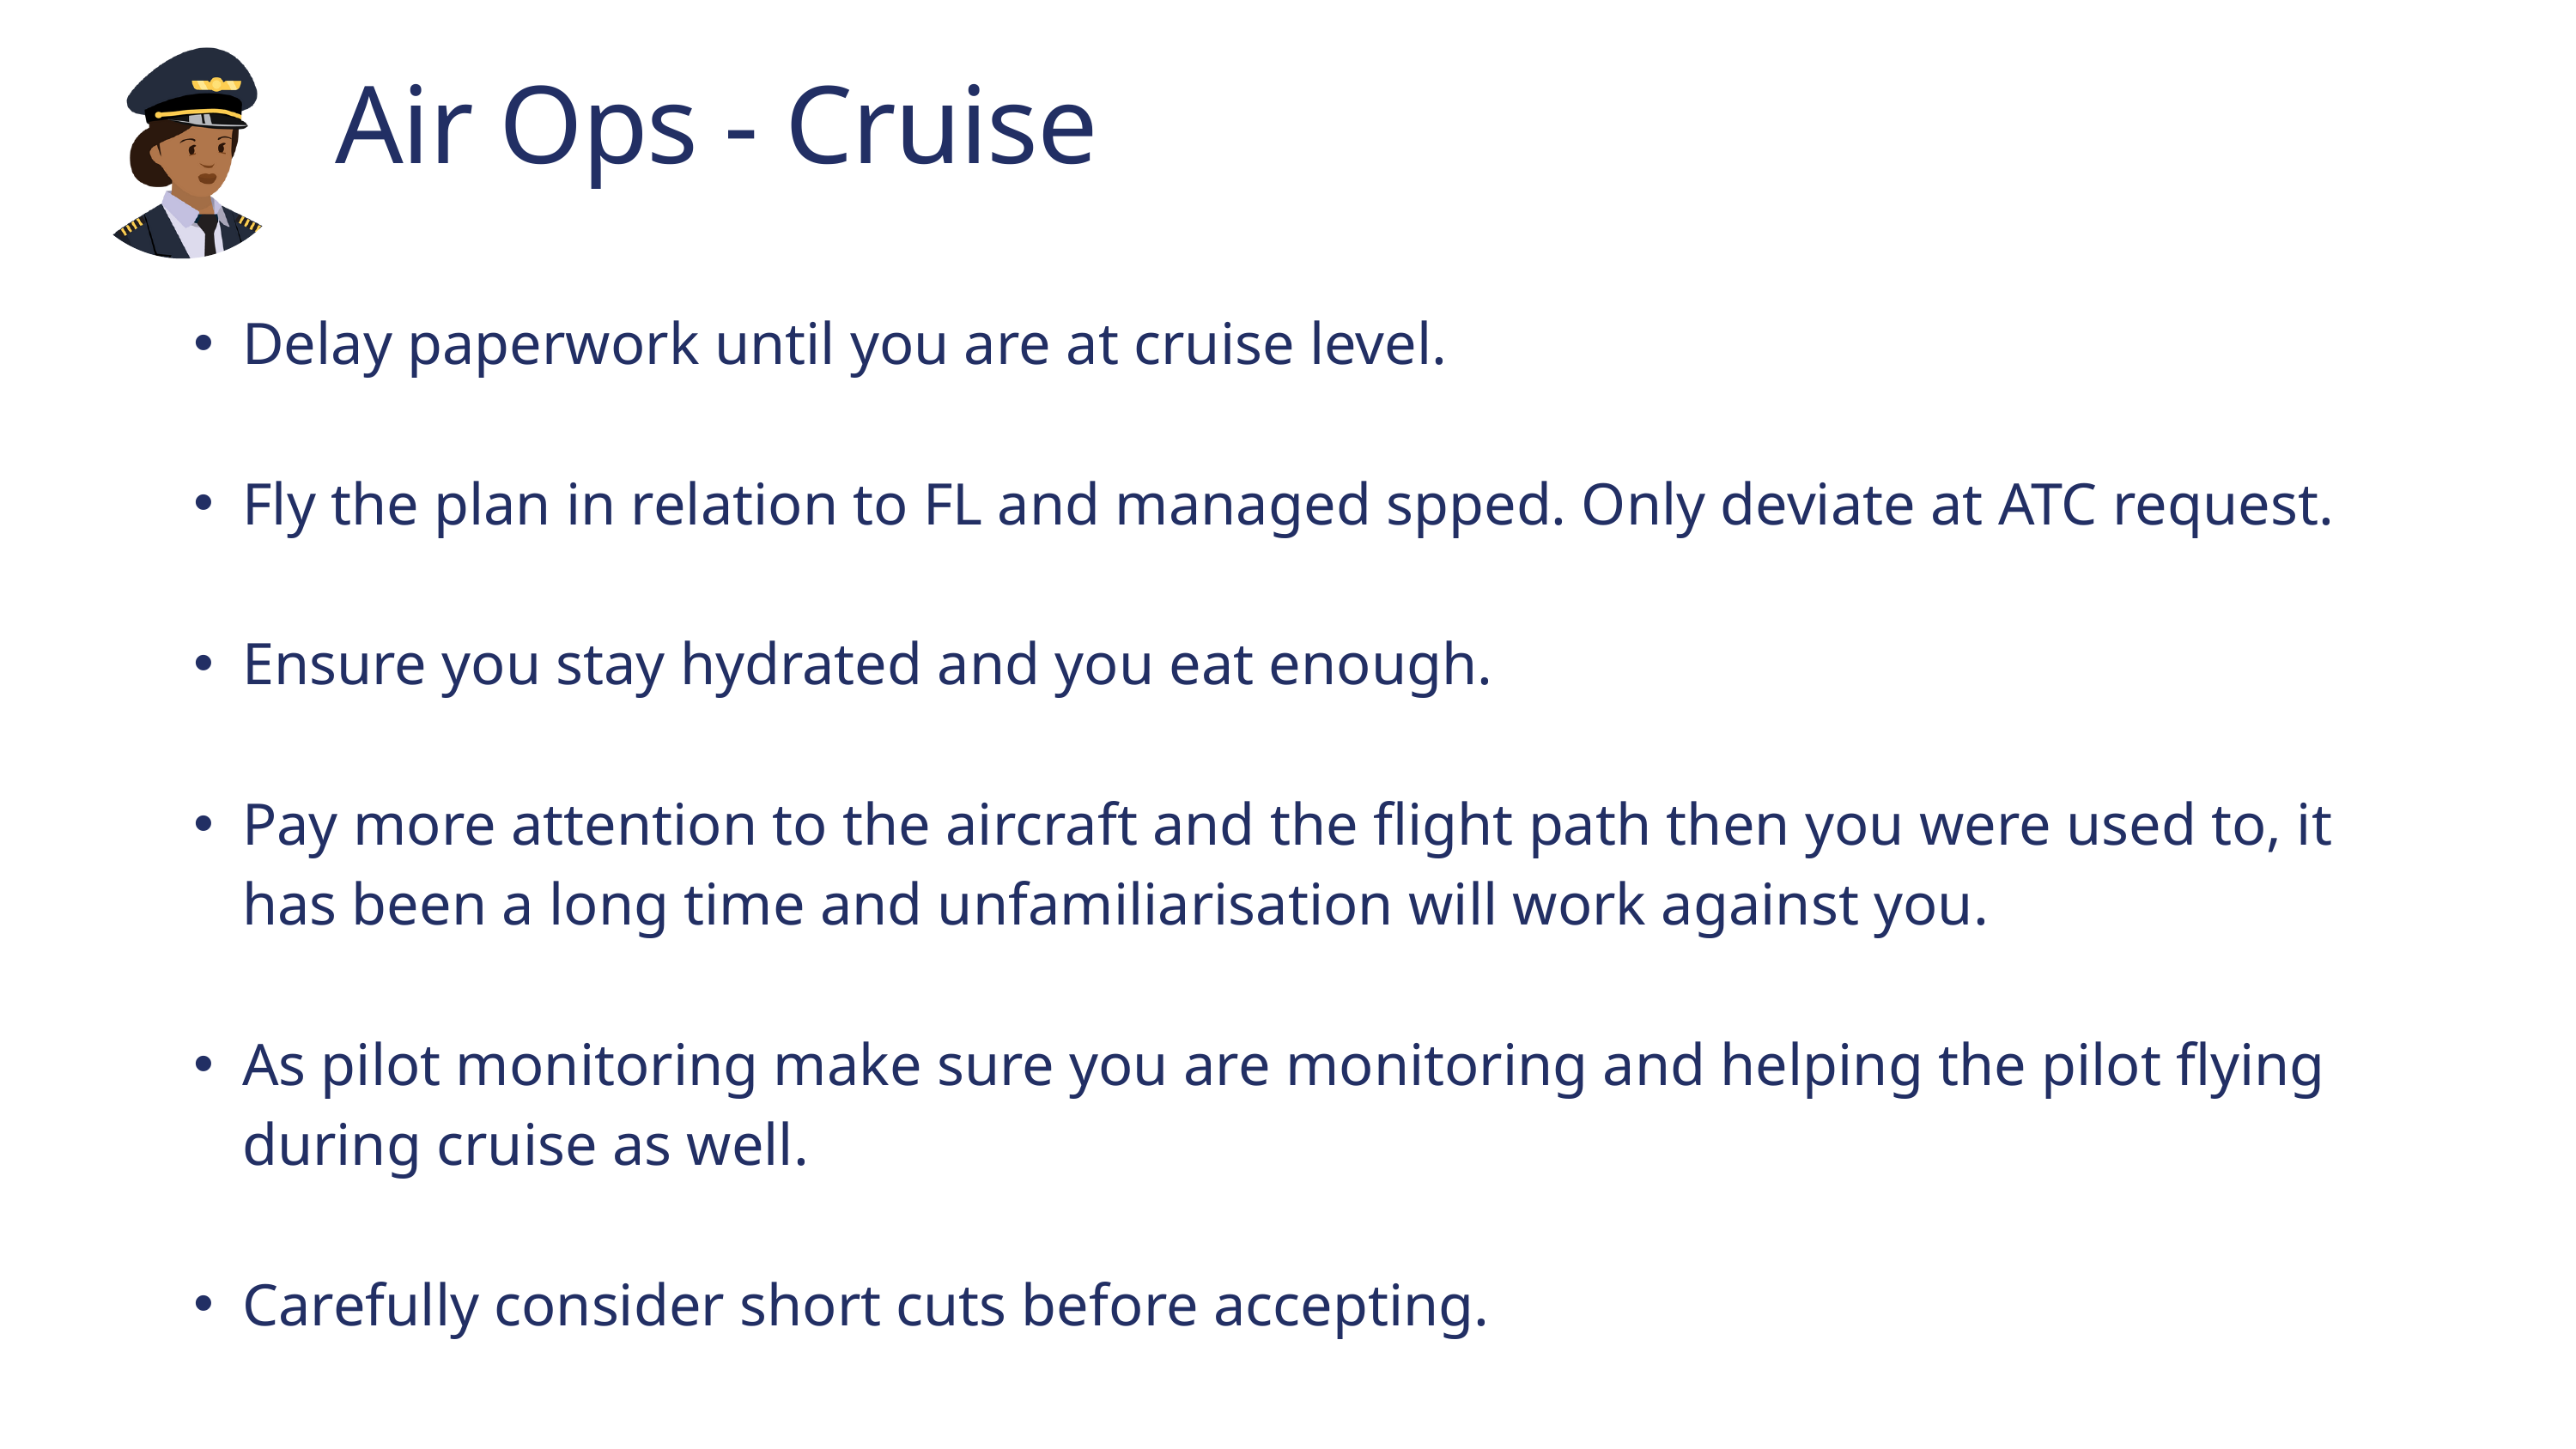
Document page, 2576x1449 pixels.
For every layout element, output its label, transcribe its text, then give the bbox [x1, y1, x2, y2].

text_box Air Ops - Cruise [335, 77, 2153, 185]
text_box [68, 30, 297, 259]
text_box Delay paperwork until you are at cruise level. Fly the plan in relation to FL and managed spped. Only deviate at ATC request. Ensure you stay hydrated and you eat enough. Pay more attention to the aircraft and the flight path then you were used to, it has been a long time and unfamiliarisation will work against you. As pilot monitoring make sure you are monitoring and helping the pilot flying during cruise as well. Carefully consider short cuts before accepting. [144, 295, 2432, 1337]
